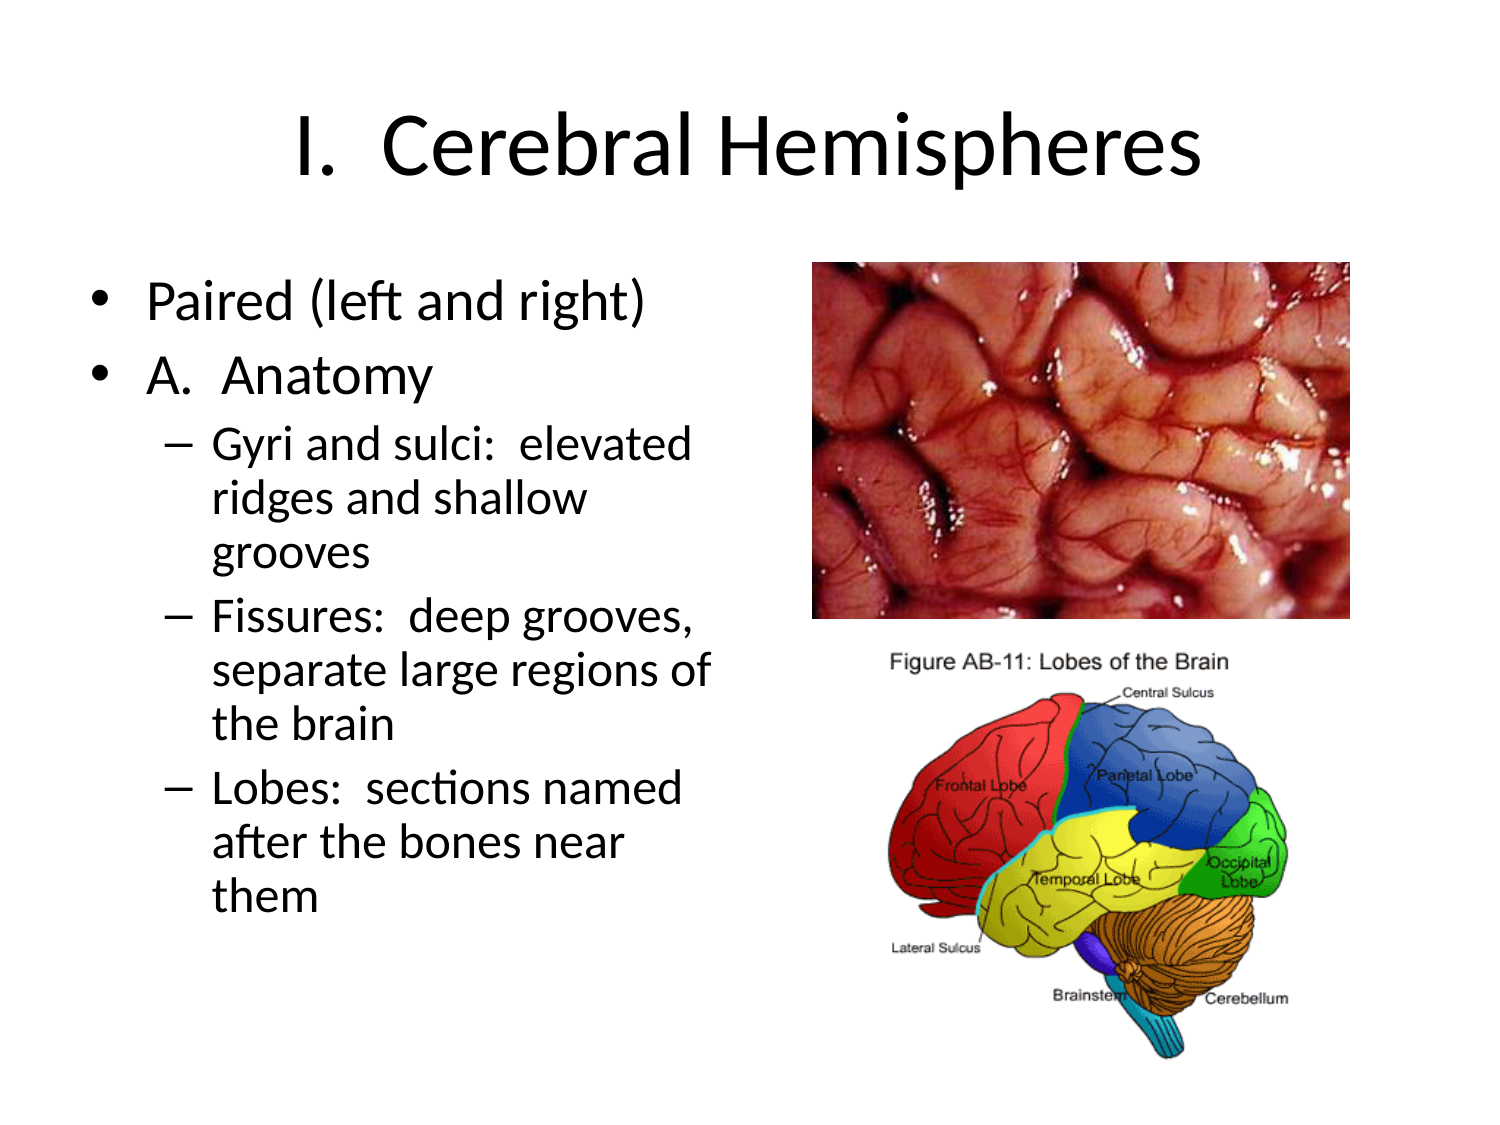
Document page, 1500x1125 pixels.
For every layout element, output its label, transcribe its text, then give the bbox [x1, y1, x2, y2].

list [812, 261, 1350, 619]
title I. Cerebral Hemispheres [74, 44, 1425, 233]
list Paired (left and right) A. Anatomy Gyri and sulci: elevated ridges and shallow grooves Fissures: deep grooves, separate large regions of the brain Lobes: sections named after the bones near them [74, 261, 738, 1001]
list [878, 643, 1301, 1076]
